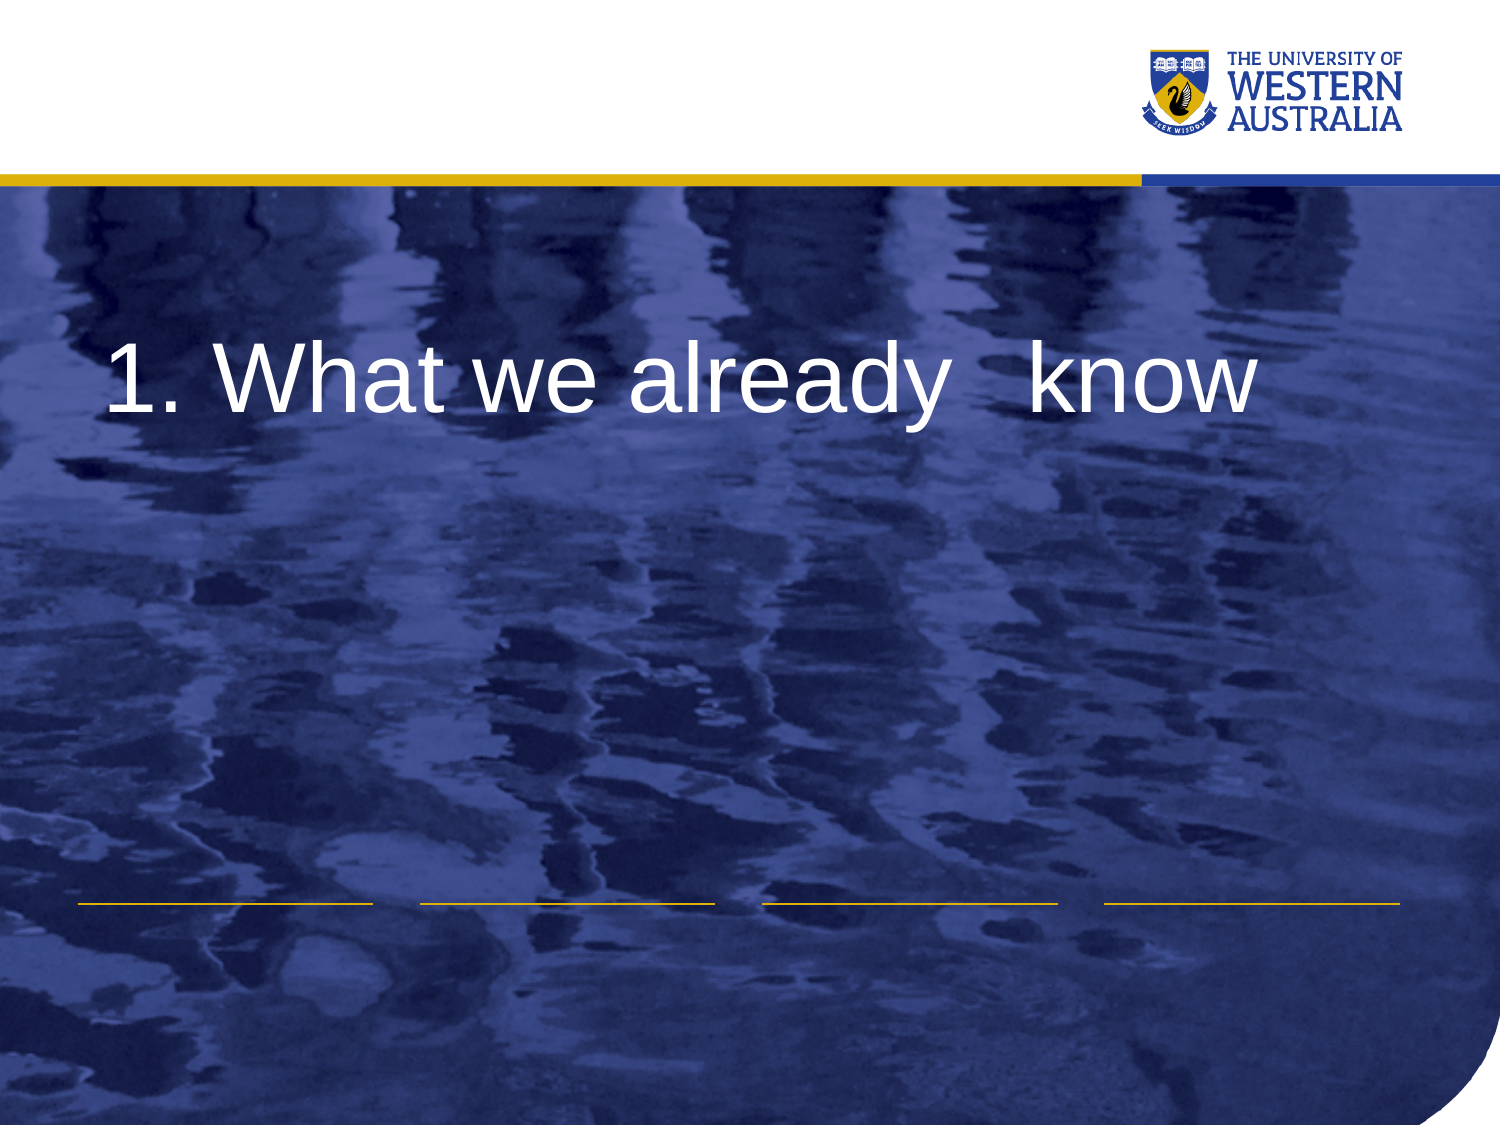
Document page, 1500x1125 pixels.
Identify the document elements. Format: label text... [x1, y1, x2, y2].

title 1. What we already know [87, 312, 1375, 535]
picture [0, 0, 1500, 1125]
